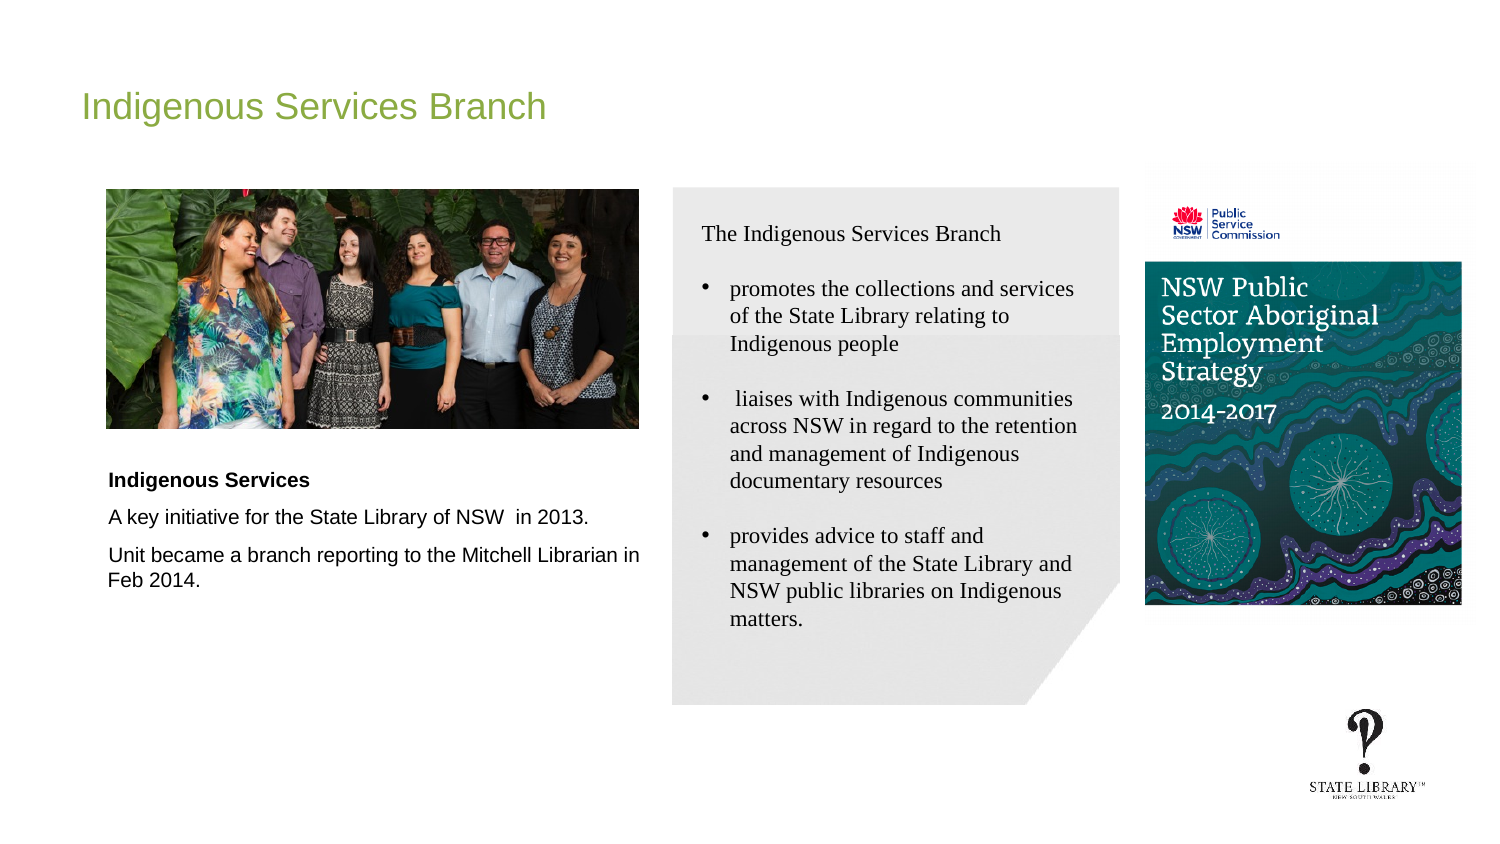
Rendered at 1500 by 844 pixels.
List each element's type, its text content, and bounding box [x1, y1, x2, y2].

title Indigenous Services Branch [75, 33, 1425, 175]
picture [106, 189, 639, 429]
text_box [672, 187, 1120, 334]
picture [1310, 709, 1426, 799]
text_box The Indigenous Services Branch promotes the collections and services of the State Library relating to Indigenous people liaises with Indigenous communities across NSW in regard to the retention and management of Indigenous documentary resources provides advice to staff and management of the State Library and NSW public libraries on Indigenous matters. [686, 211, 1102, 333]
picture [1145, 160, 1477, 625]
text_box Indigenous Services A key initiative for the State Library of NSW in 2013. Unit became a branch reporting to the Mitchell Librarian in Feb 2014. [92, 451, 656, 659]
picture [672, 334, 1120, 705]
